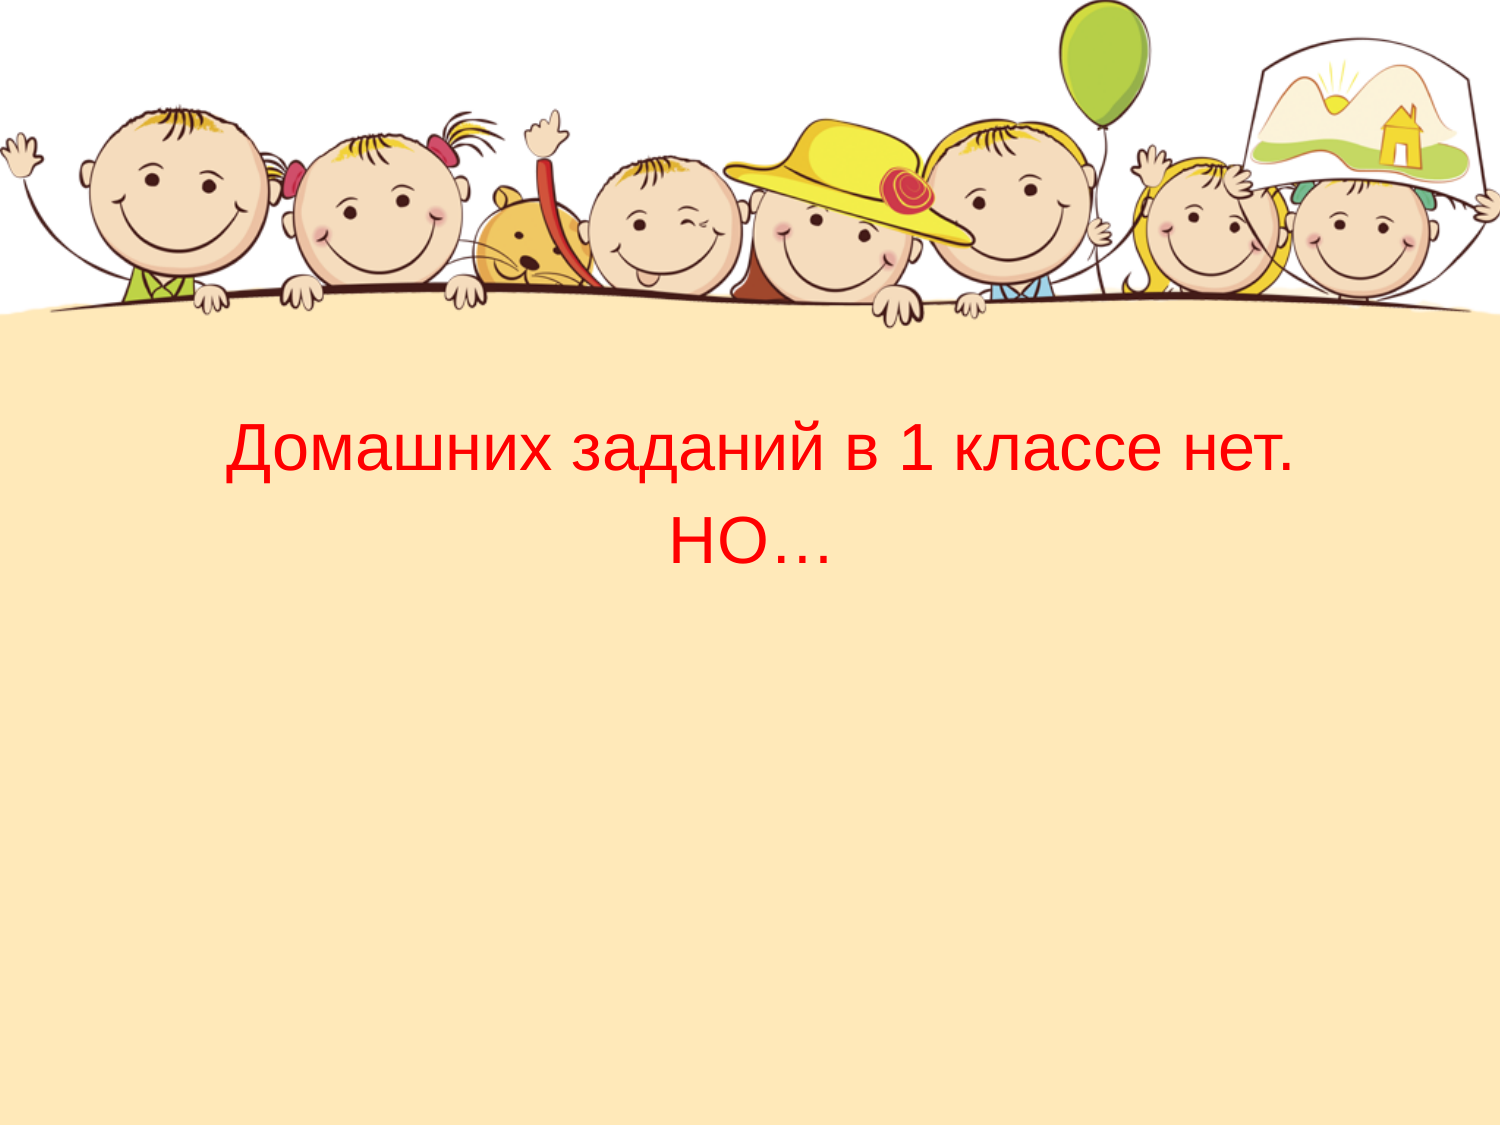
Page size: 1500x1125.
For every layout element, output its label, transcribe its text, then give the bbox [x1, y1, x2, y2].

picture [0, 0, 1500, 1125]
list Домашних заданий в 1 классе нет. НО… [64, 302, 1459, 1059]
